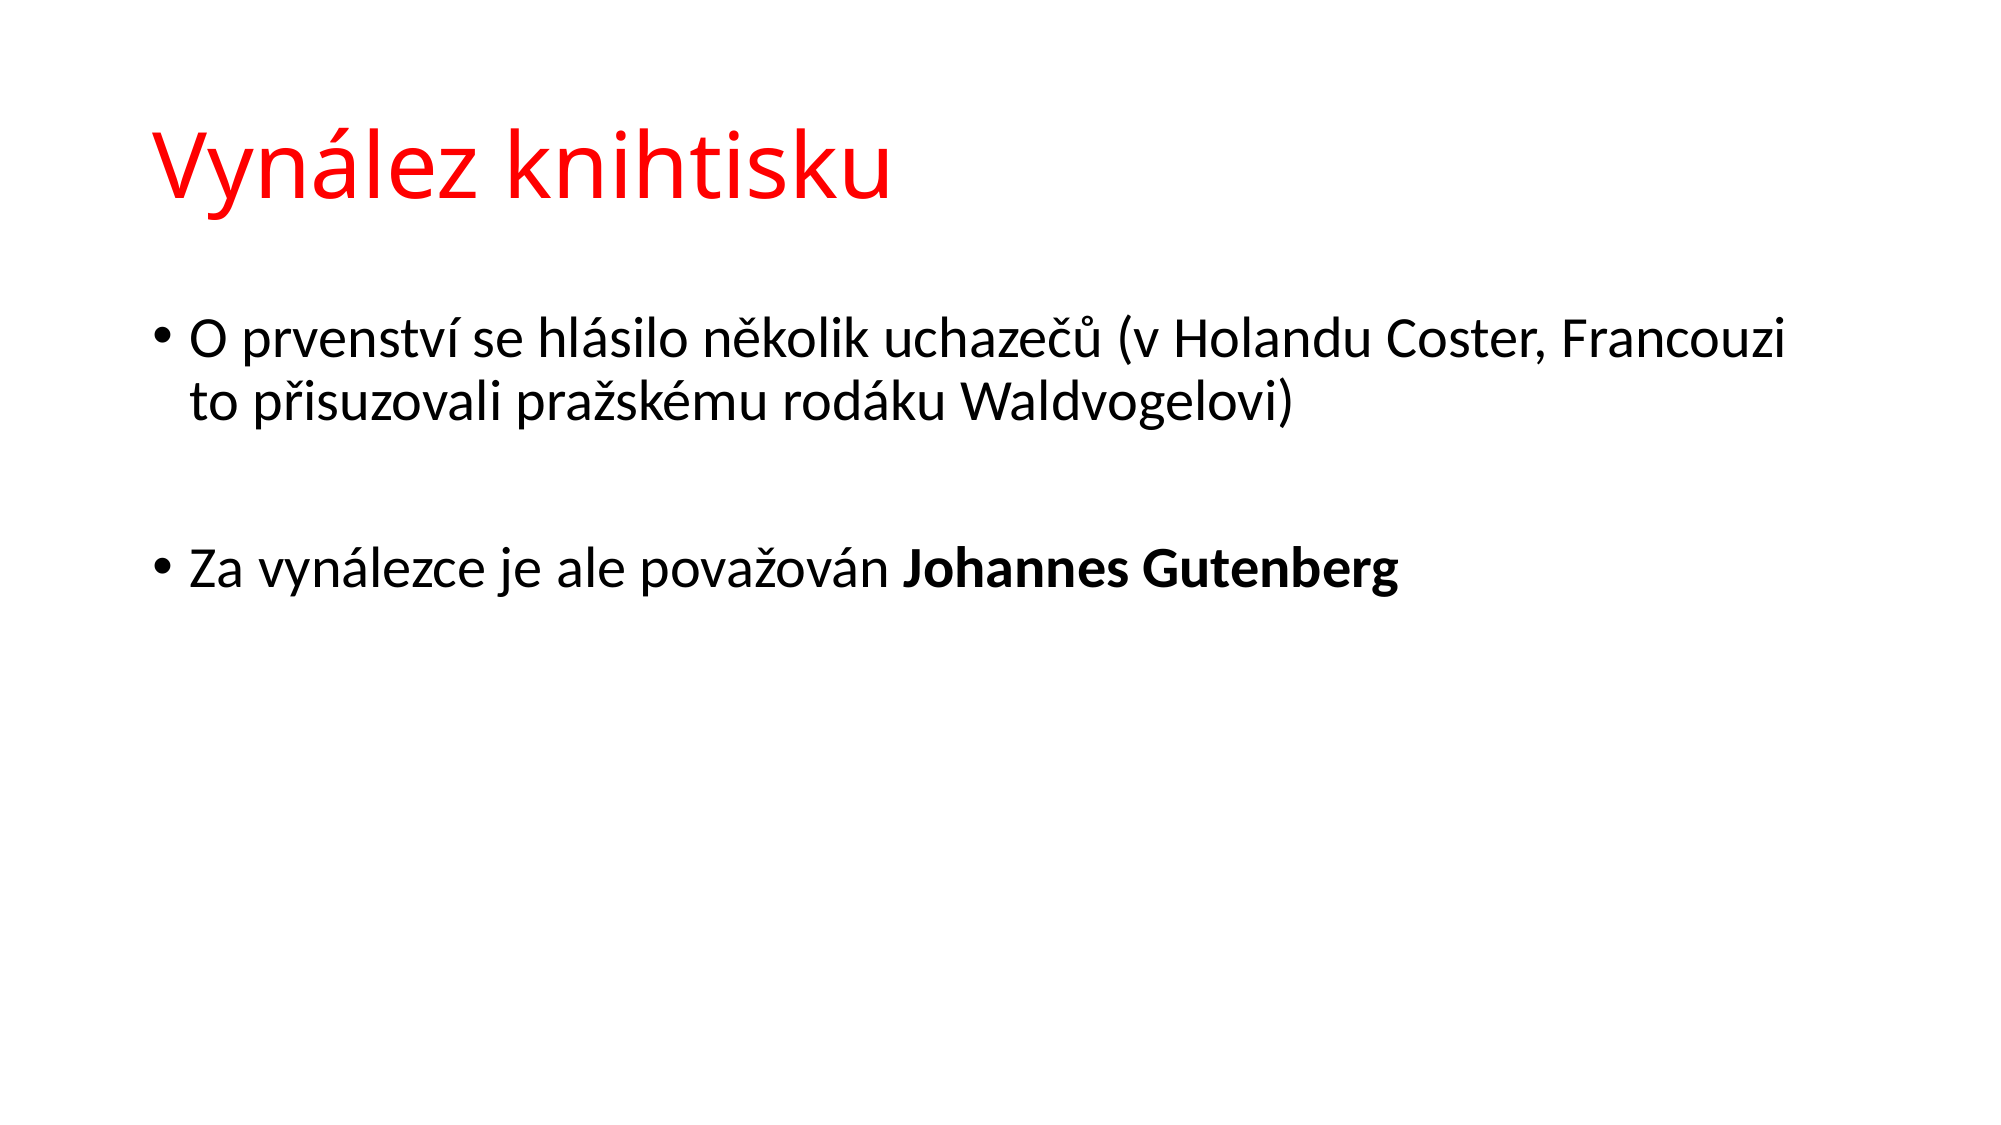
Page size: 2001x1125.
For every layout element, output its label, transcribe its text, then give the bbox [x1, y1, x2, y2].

title Vynález knihtisku [137, 59, 1863, 278]
list O prvenství se hlásilo několik uchazečů (v Holandu Coster, Francouzi to přisuzovali pražskému rodáku Waldvogelovi) Za vynálezce je ale považován Johannes Gutenberg [137, 299, 1863, 1014]
